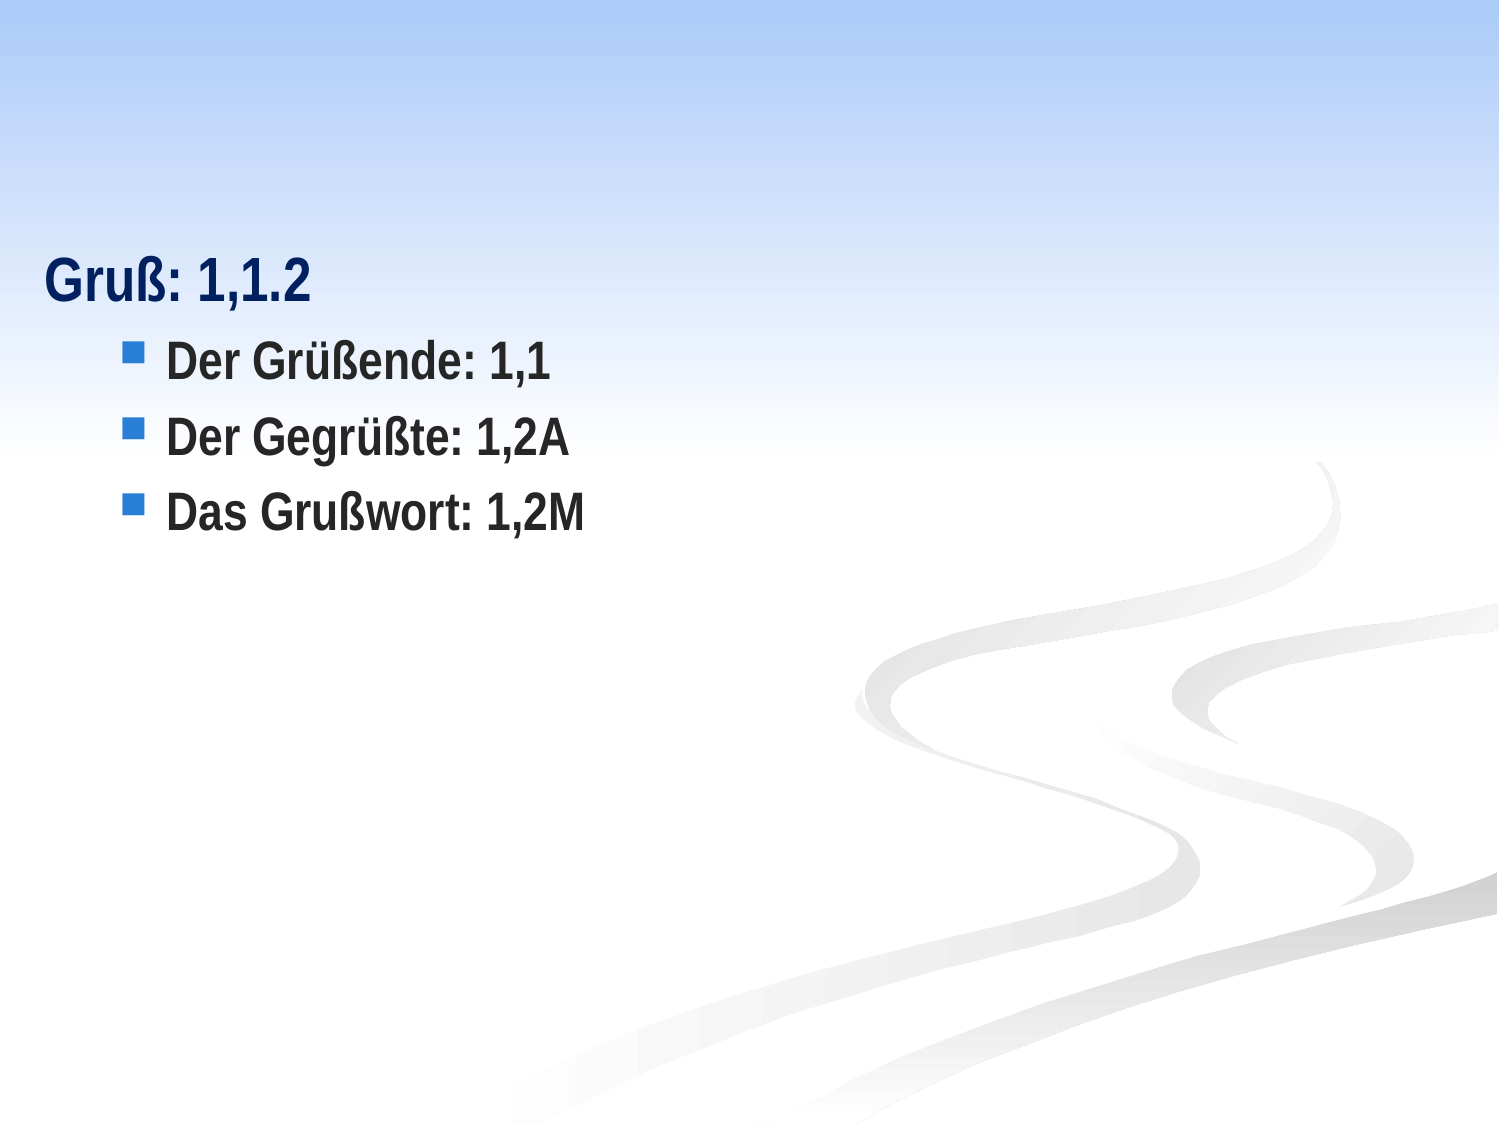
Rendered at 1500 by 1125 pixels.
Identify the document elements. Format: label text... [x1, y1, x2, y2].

list Gruß: 1,1.2 Der Grüßende: 1,1 Der Gegrüßte: 1,2A Das Grußwort: 1,2M [29, 231, 1500, 1125]
